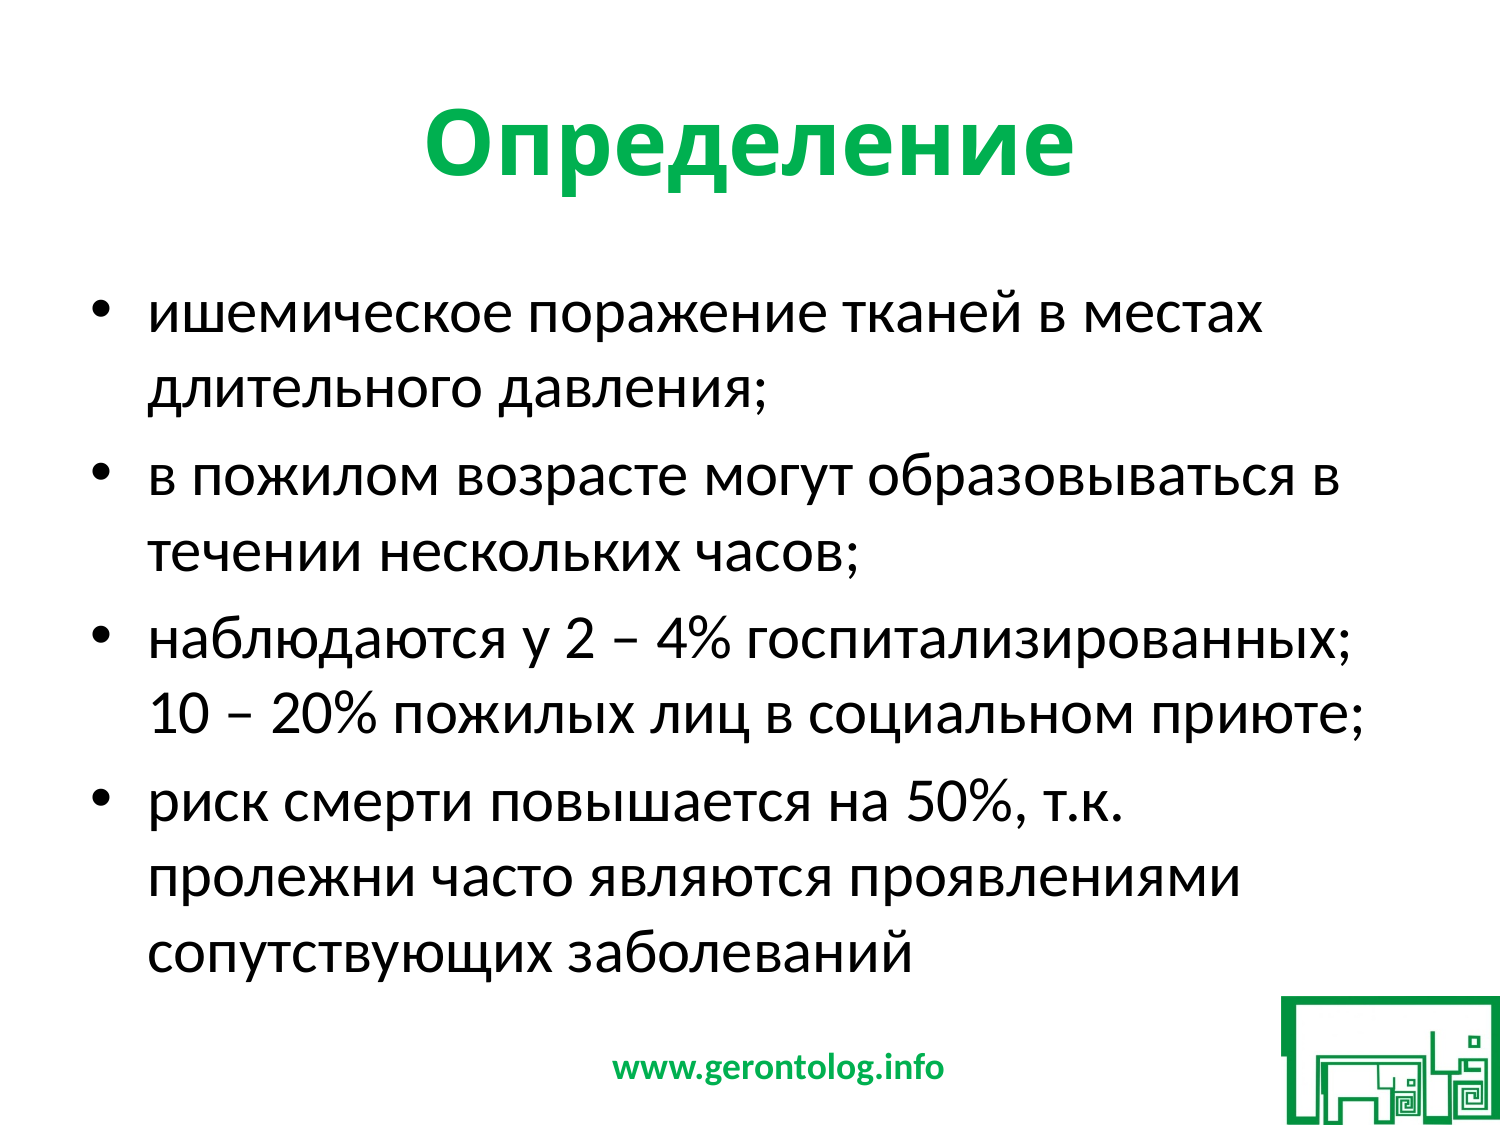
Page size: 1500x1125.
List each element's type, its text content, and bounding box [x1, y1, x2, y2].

list ишемическое поражение тканей в местах длительного давления; в пожилом возрасте могут образовываться в течении нескольких часов; наблюдаются у 2 – 4% госпитализированных; 10 – 20% пожилых лиц в социальном приюте; риск смерти повышается на 50%, т.к. пролежни часто являются проявлениями сопутствующих заболеваний [75, 262, 1425, 1005]
title Определение [75, 45, 1425, 233]
picture [1281, 995, 1500, 1125]
text_box www.gerontolog.info [597, 1034, 960, 1095]
